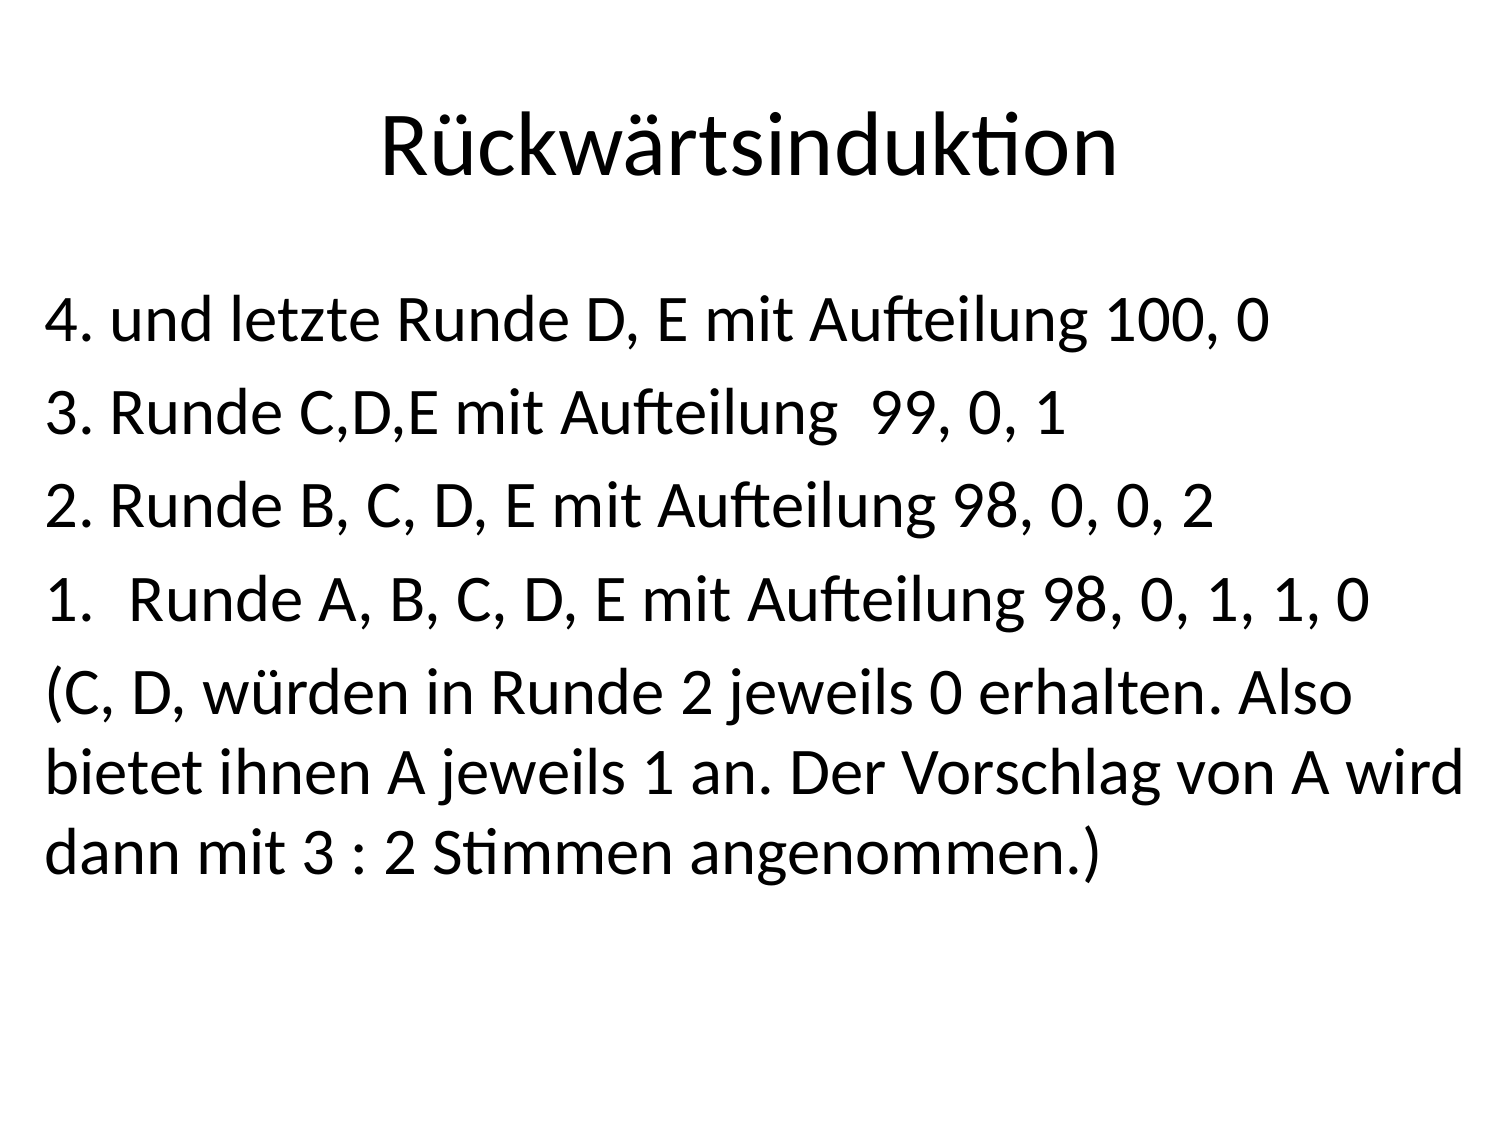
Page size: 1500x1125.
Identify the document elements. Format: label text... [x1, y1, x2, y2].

title Rückwärtsinduktion [75, 45, 1425, 233]
list 4. und letzte Runde D, E mit Aufteilung 100, 0 3. Runde C,D,E mit Aufteilung 99, 0, 1 2. Runde B, C, D, E mit Aufteilung 98, 0, 0, 2 Runde A, B, C, D, E mit Aufteilung 98, 0, 1, 1, 0 (C, D, würden in Runde 2 jeweils 0 erhalten. Also bietet ihnen A jeweils 1 an. Der Vorschlag von A wird dann mit 3 : 2 Stimmen angenommen.) [29, 267, 1483, 1010]
